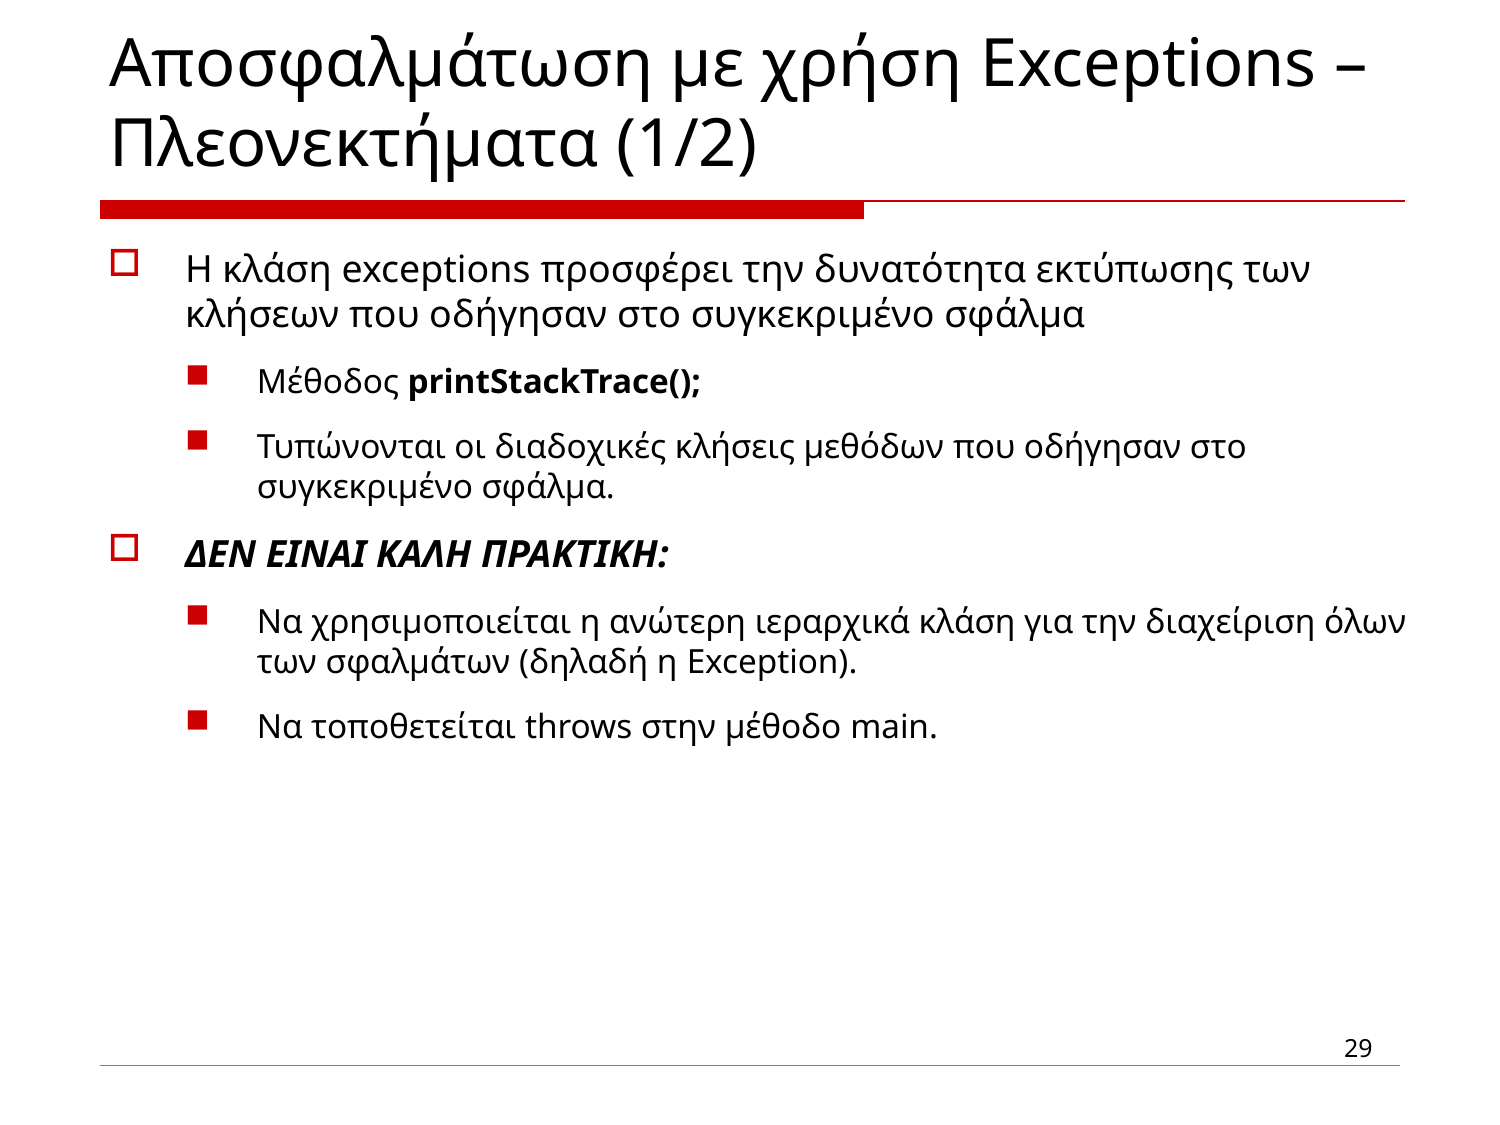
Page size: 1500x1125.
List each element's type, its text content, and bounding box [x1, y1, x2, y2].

title Αποσφαλμάτωση με χρήση Exceptions – Πλεονεκτήματα (1/2) [93, 49, 1407, 188]
list Η κλάση exceptions προσφέρει την δυνατότητα εκτύπωσης των κλήσεων που οδήγησαν στο συγκεκριμένο σφάλμα Μέθοδος printStackTrace(); Τυπώνονται οι διαδοχικές κλήσεις μεθόδων που οδήγησαν στο συγκεκριμένο σφάλμα. ΔΕΝ ΕΙΝΑΙ ΚΑΛΗ ΠΡΑΚΤΙΚΗ: Να χρησιμοποιείται η ανώτερη ιεραρχικά κλάση για την διαχείριση όλων των σφαλμάτων (δηλαδή η Exception). Να τοποθετείται throws στην μέθοδο main. [92, 237, 1476, 1063]
text_box 29 [1074, 1024, 1388, 1100]
